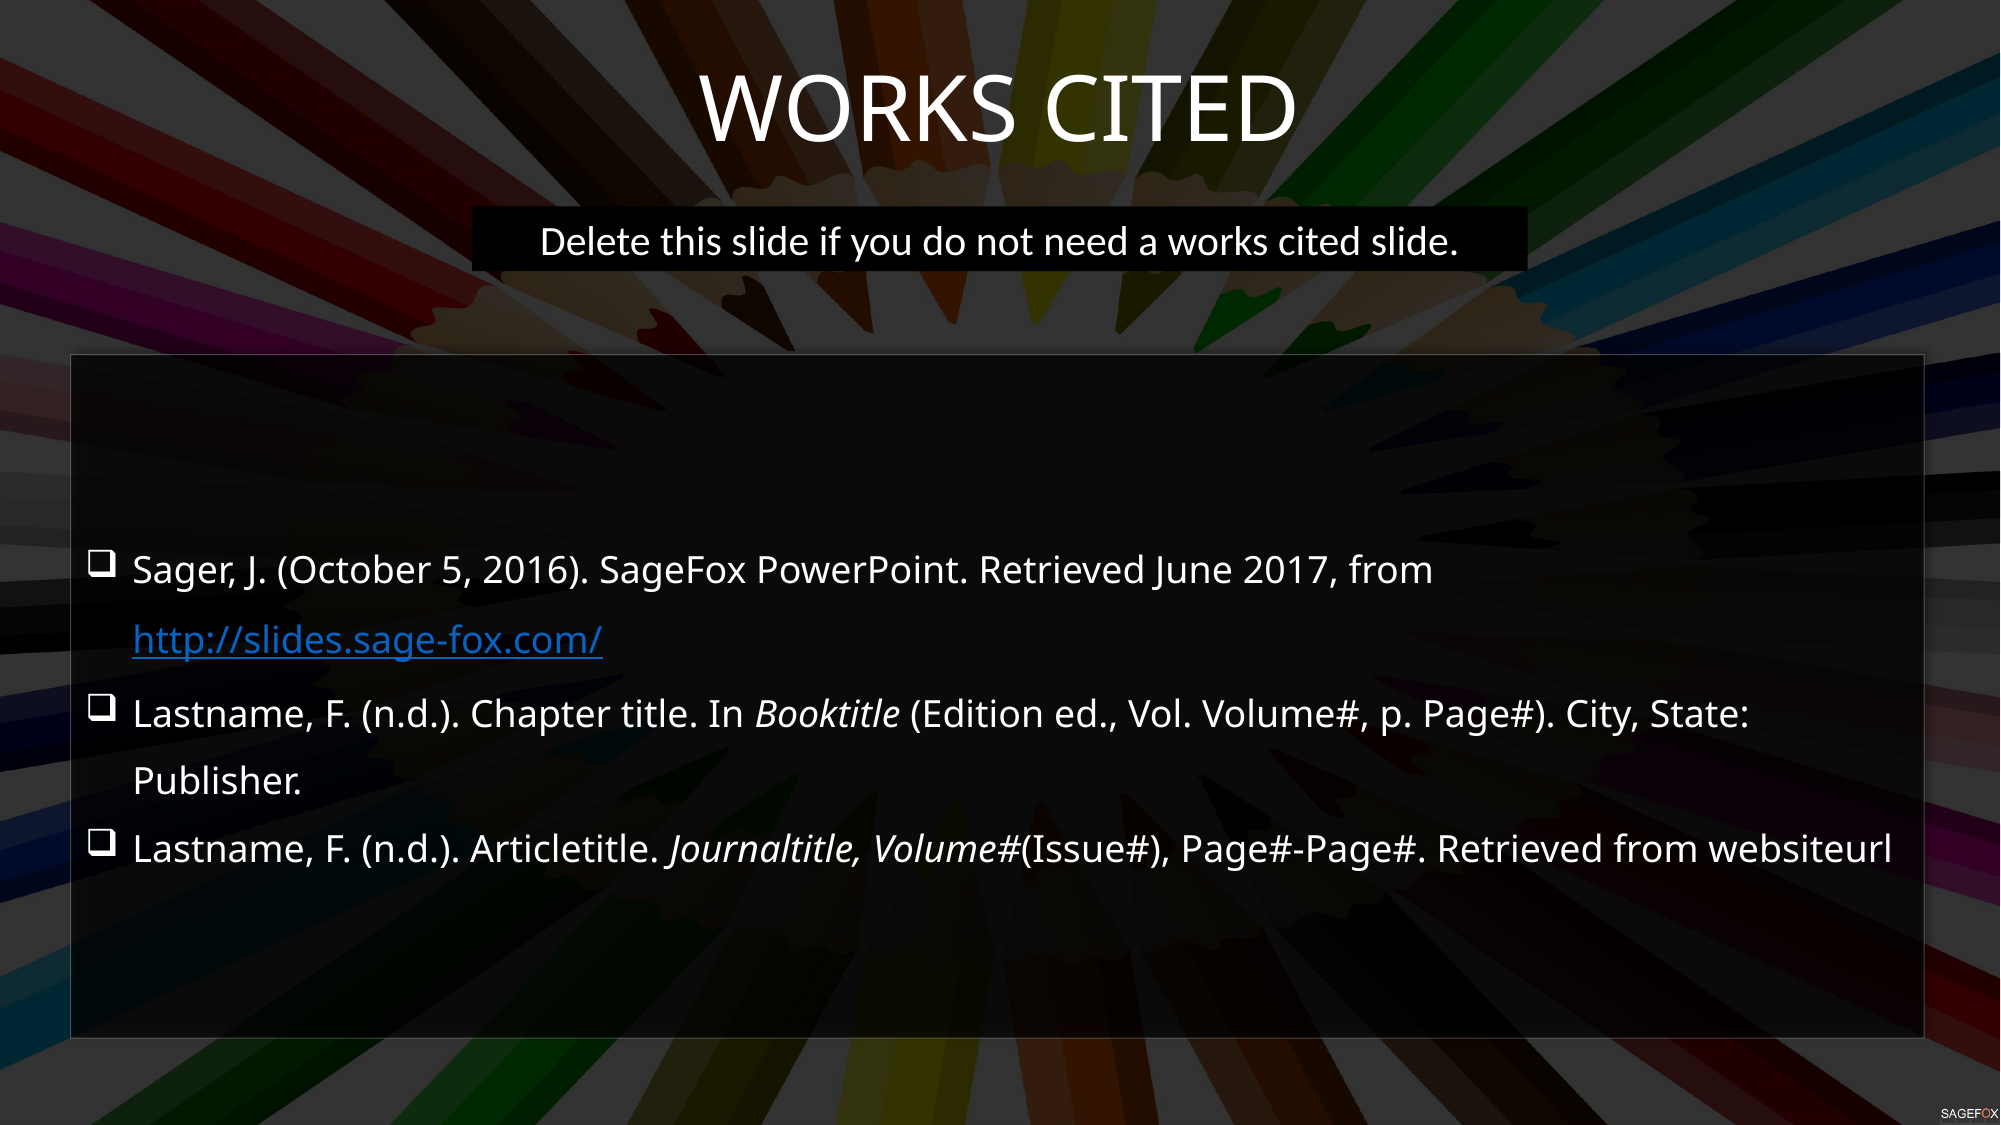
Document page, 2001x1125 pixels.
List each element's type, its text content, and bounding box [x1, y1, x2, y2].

picture [0, 0, 2001, 1125]
text_box WORKS CITED [548, 42, 1452, 167]
text_box Sager, J. (October 5, 2016). SageFox PowerPoint. Retrieved June 2017, from http://slides.sage-fox.com/ Lastname, F. (n.d.). Chapter title. In Booktitle (Edition ed., Vol. Volume#, p. Page#). City, State: Publisher. Lastname, F. (n.d.). Articletitle. Journaltitle, Volume#(Issue#), Page#-Page#. Retrieved from websiteurl [70, 354, 1925, 1039]
text_box Delete this slide if you do not need a works cited slide. [472, 206, 1528, 272]
